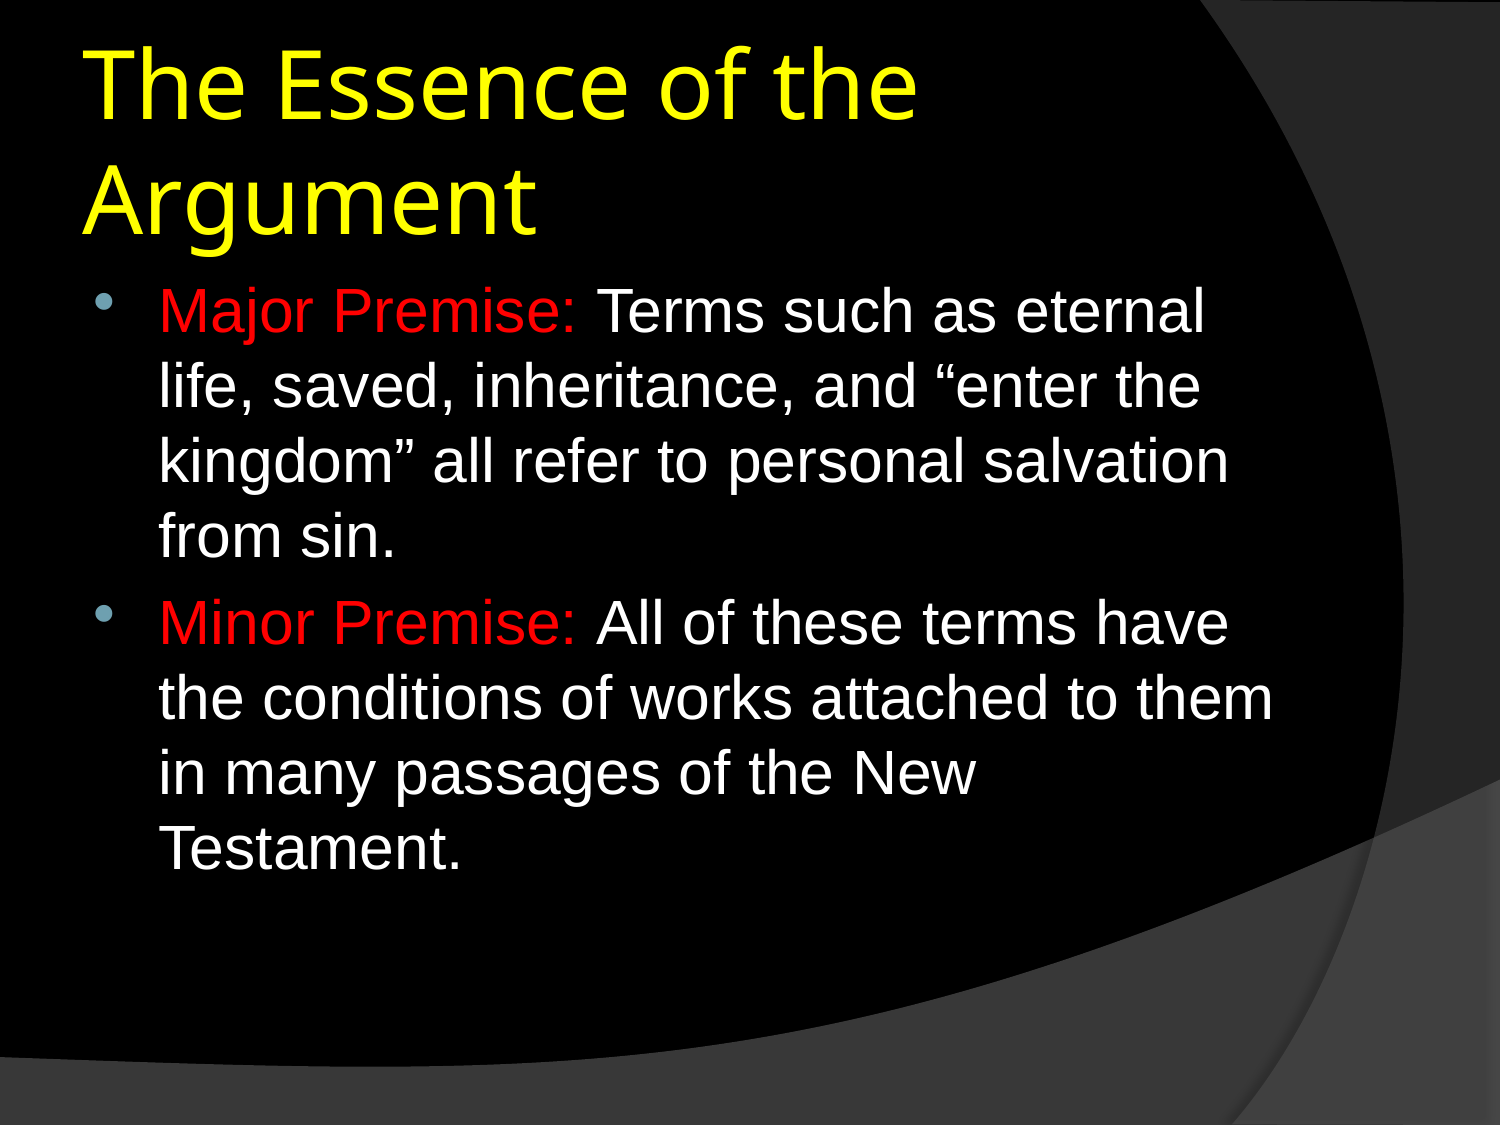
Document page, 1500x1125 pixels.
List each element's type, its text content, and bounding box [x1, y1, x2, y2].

list Major Premise: Terms such as eternal life, saved, inheritance, and “enter the kingdom” all refer to personal salvation from sin. Minor Premise: All of these terms have the conditions of works attached to them in many passages of the New Testament. [75, 262, 1300, 1005]
title The Essence of the Argument [75, 45, 1300, 233]
